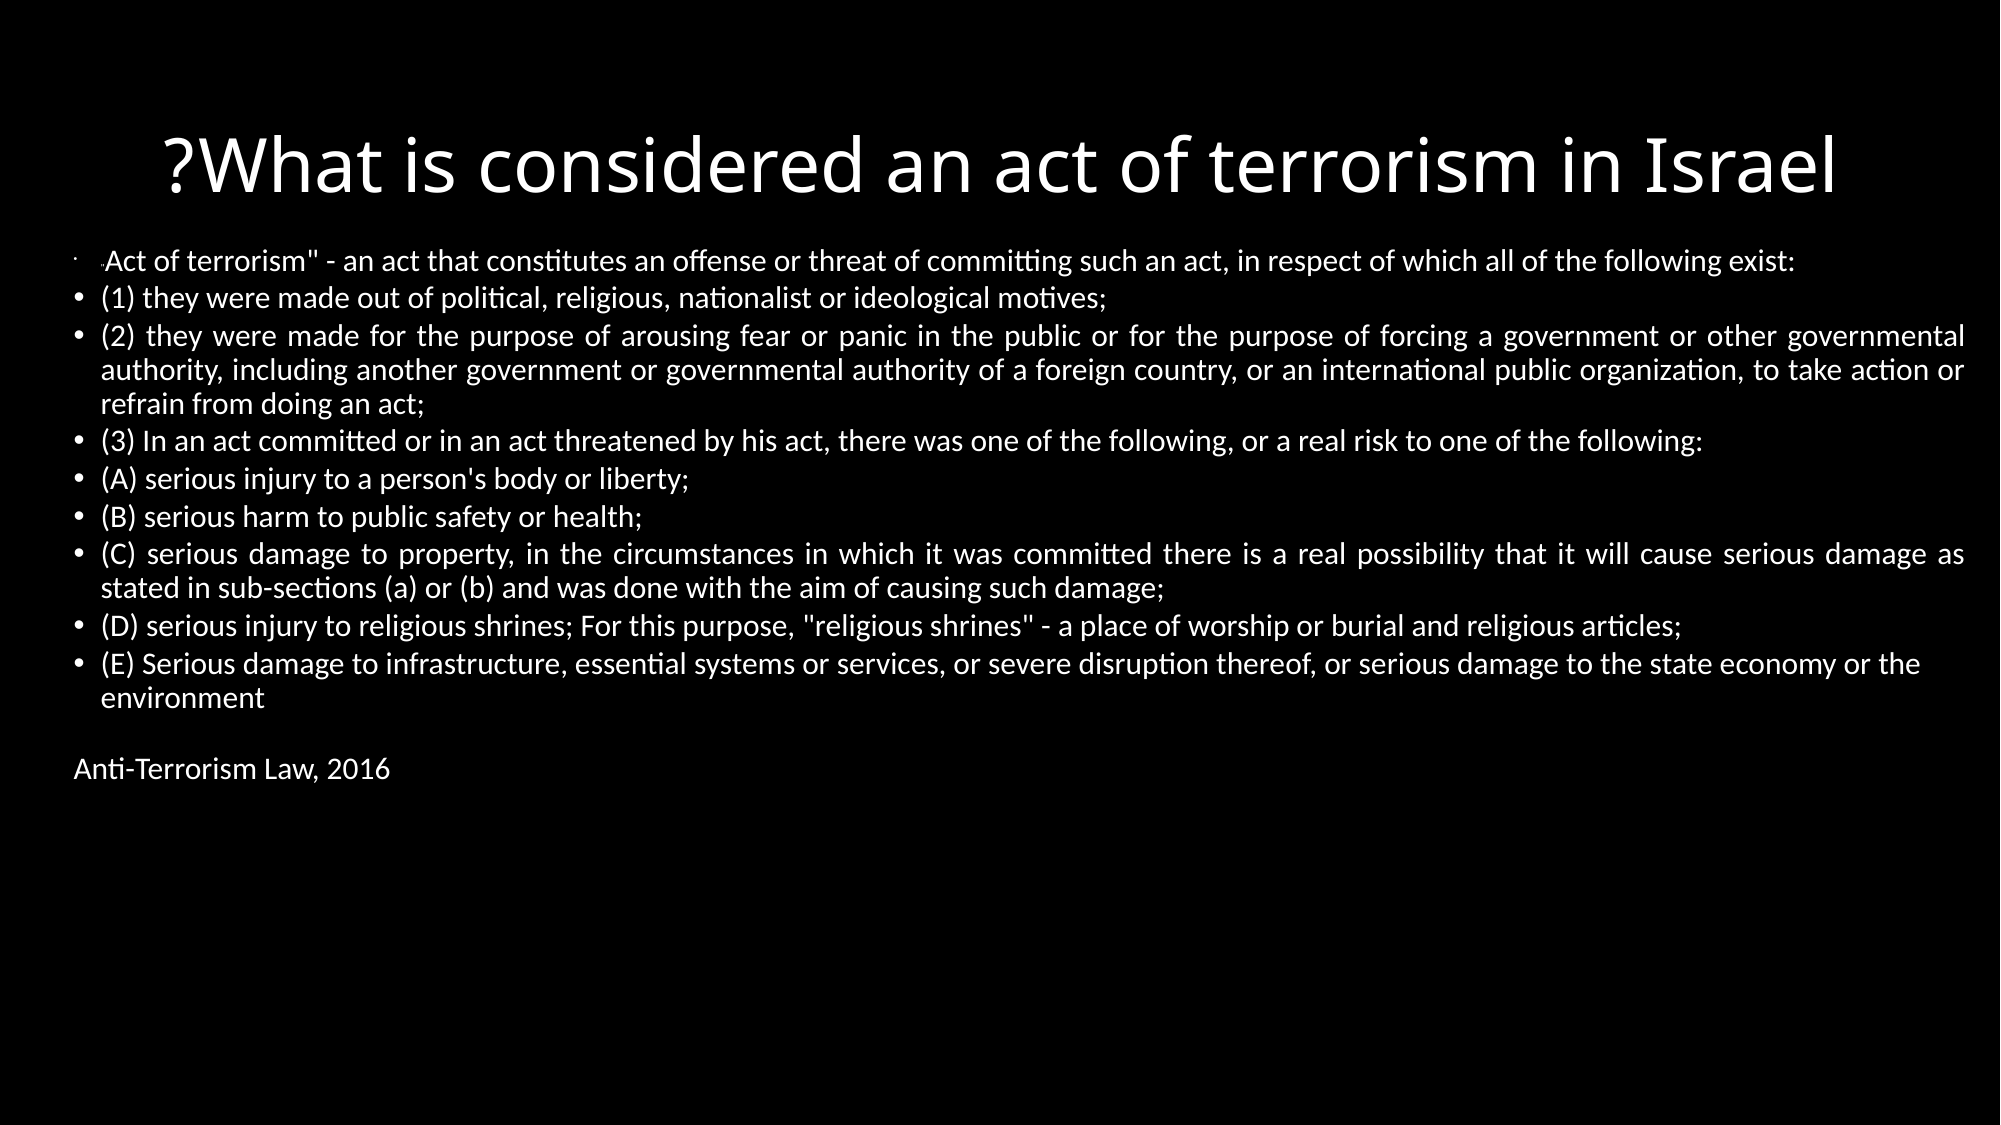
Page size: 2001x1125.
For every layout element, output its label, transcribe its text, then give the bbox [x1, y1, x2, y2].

list "Act of terrorism" - an act that constitutes an offense or threat of committing such an act, in respect of which all of the following exist: (1) they were made out of political, religious, nationalist or ideological motives; (2) they were made for the purpose of arousing fear or panic in the public or for the purpose of forcing a government or other governmental authority, including another government or governmental authority of a foreign country, or an international public organization, to take action or refrain from doing an act; (3) In an act committed or in an act threatened by his act, there was one of the following, or a real risk to one of the following: (A) serious injury to a person's body or liberty; (B) serious harm to public safety or health; (C) serious damage to property, in the circumstances in which it was committed there is a real possibility that it will cause serious damage as stated in sub-sections (a) or (b) and was done with the aim of causing such damage; (D) serious injury to religious shrines; For this purpose, "religious shrines" - a place of worship or burial and religious articles; (E) Serious damage to infrastructure, essential systems or services, or severe disruption thereof, or serious damage to the state economy or the environment Anti-Terrorism Law, 2016 [58, 236, 1981, 811]
title What is considered an act of terrorism in Israel? [137, 59, 1863, 236]
